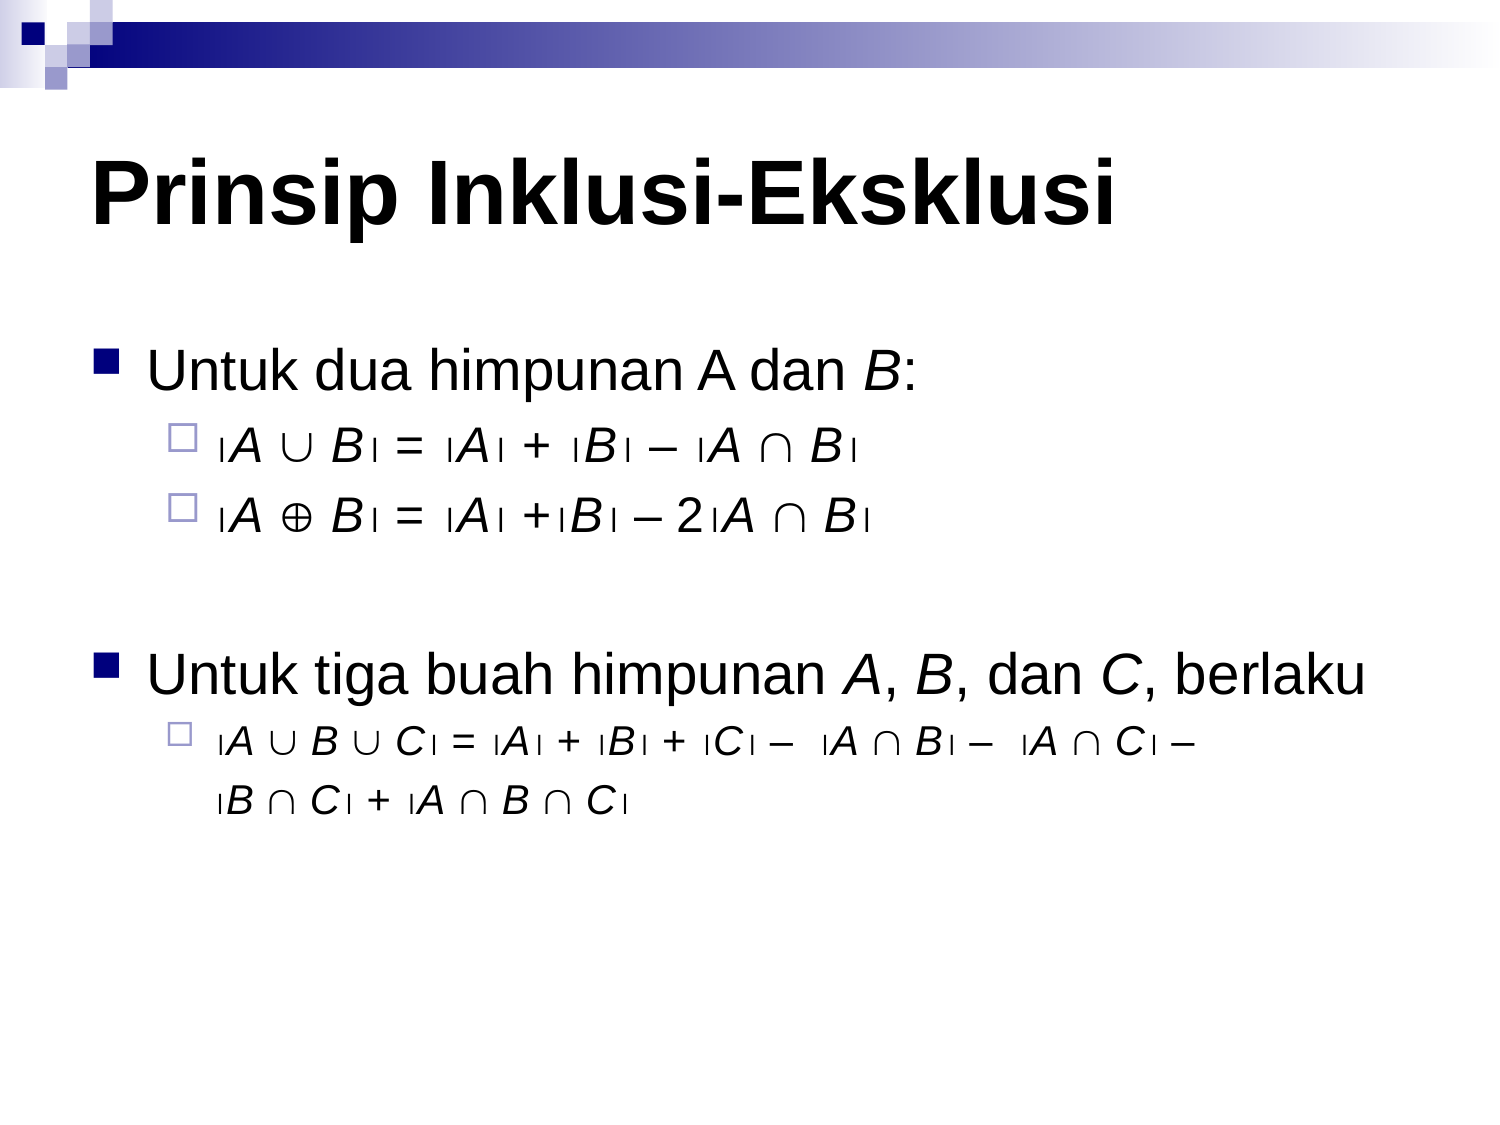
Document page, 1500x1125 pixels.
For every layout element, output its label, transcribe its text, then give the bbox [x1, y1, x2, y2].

title Prinsip Inklusi-Eksklusi [75, 75, 1425, 300]
list Untuk dua himpunan A dan B: A  B = A + B – A  B A  B = A +B – 2A  B Untuk tiga buah himpunan A, B, dan C, berlaku A  B  C = A + B + C – A  B – A  C – B  C + A  B  C [75, 324, 1425, 963]
